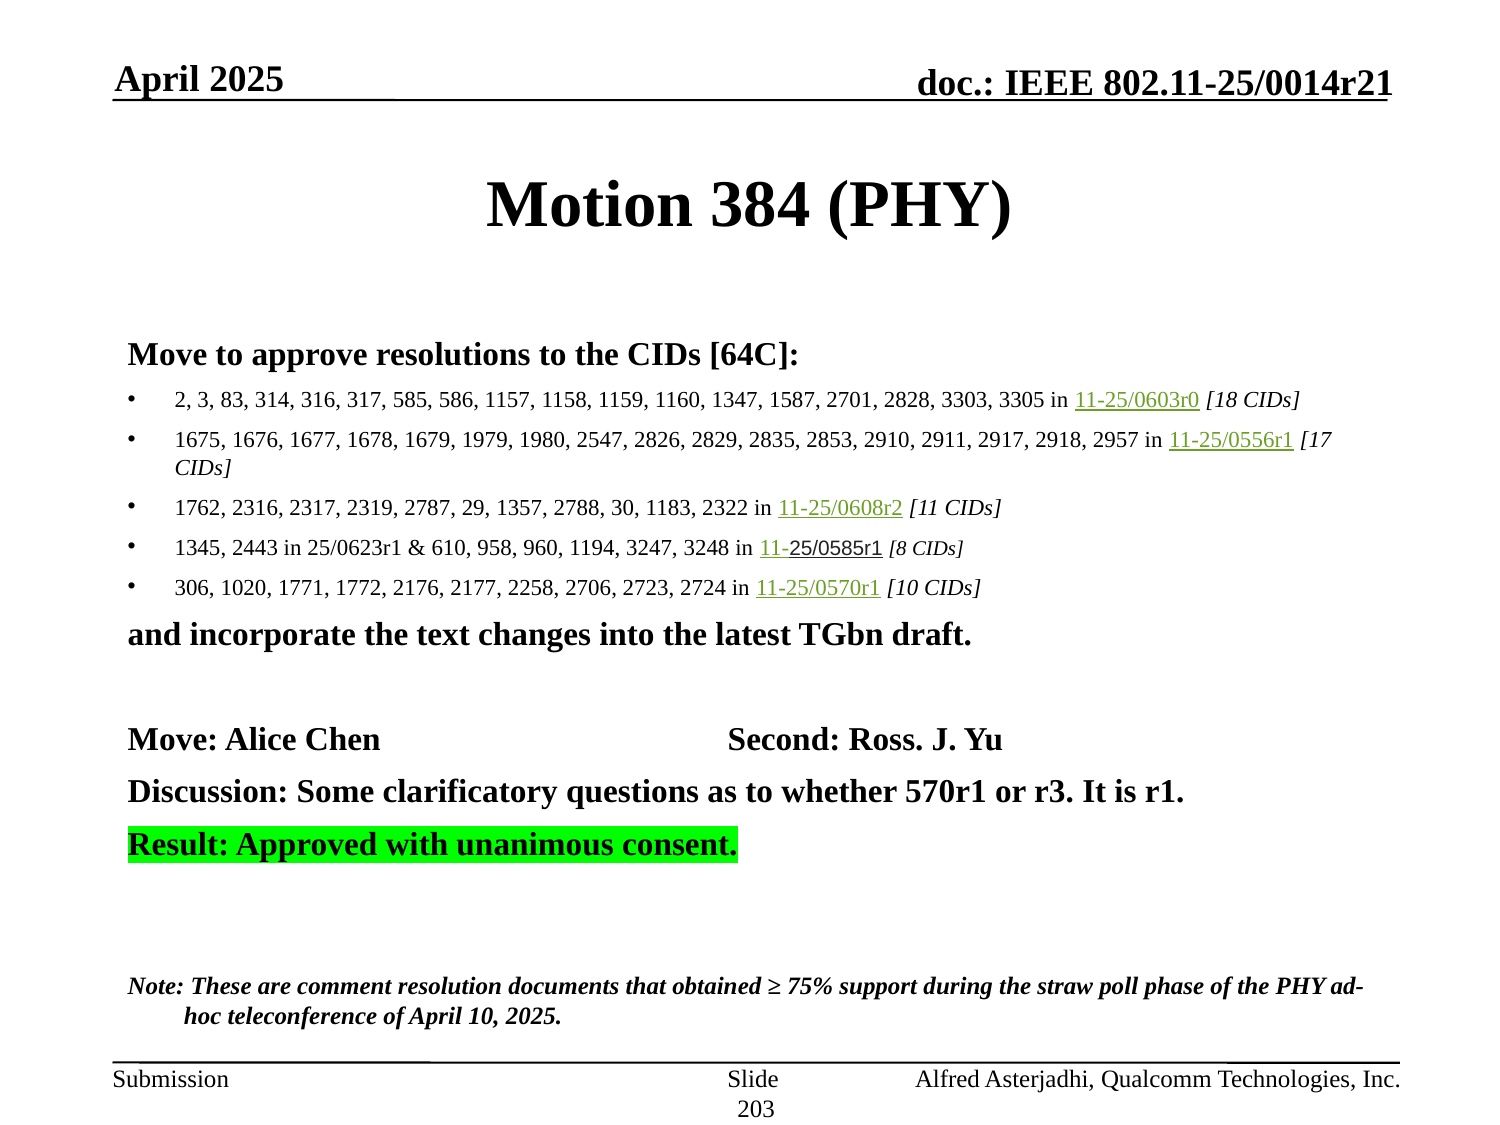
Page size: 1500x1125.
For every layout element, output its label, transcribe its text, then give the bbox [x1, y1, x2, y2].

footer Alfred Asterjadhi, Qualcomm Technologies, Inc. [878, 1061, 1402, 1093]
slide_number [114, 54, 423, 100]
list Move to approve resolutions to the CIDs [64C]: 2, 3, 83, 314, 316, 317, 585, 586, 1157, 1158, 1159, 1160, 1347, 1587, 2701, 2828, 3303, 3305 in 11-25/0603r0 [18 CIDs] 1675, 1676, 1677, 1678, 1679, 1979, 1980, 2547, 2826, 2829, 2835, 2853, 2910, 2911, 2917, 2918, 2957 in 11-25/0556r1 [17 CIDs] 1762, 2316, 2317, 2319, 2787, 29, 1357, 2788, 30, 1183, 2322 in 11-25/0608r2 [11 CIDs] 1345, 2443 in 25/0623r1 & 610, 958, 960, 1194, 3247, 3248 in 11-25/0585r1 [8 CIDs] 306, 1020, 1771, 1772, 2176, 2177, 2258, 2706, 2723, 2724 in 11-25/0570r1 [10 CIDs] and incorporate the text changes into the latest TGbn draft. Move: Alice Chen Second: Ross. J. Yu Discussion: Some clarificatory questions as to whether 570r1 or r3. It is r1. Result: Approved with unanimous consent. Note: These are comment resolution documents that obtained ≥ 75% support during the straw poll phase of the PHY ad-hoc teleconference of April 10, 2025. [112, 324, 1388, 1063]
slide_number Slide 203 [712, 1061, 800, 1123]
title Motion 384 (PHY) [112, 112, 1388, 288]
